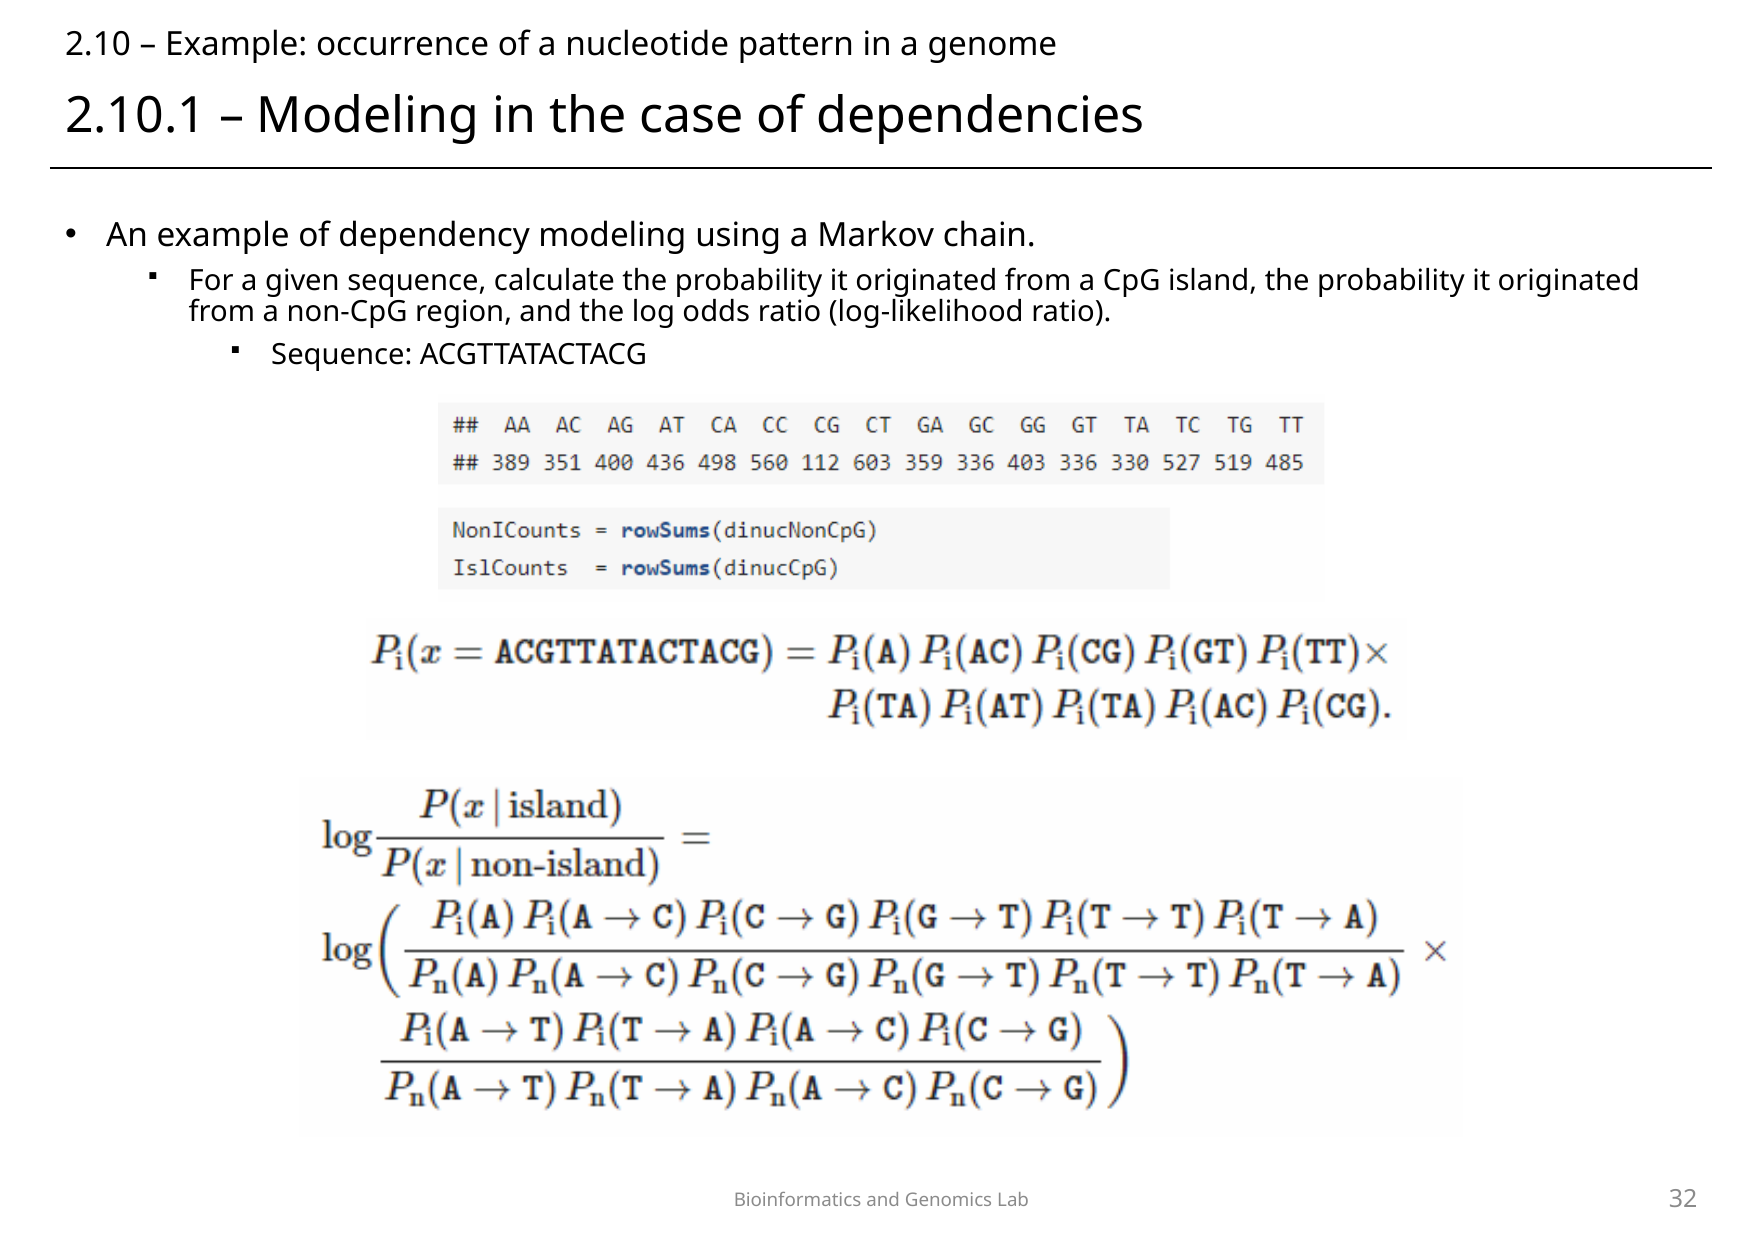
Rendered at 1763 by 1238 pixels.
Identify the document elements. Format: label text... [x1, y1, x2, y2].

picture [366, 618, 1407, 740]
picture [438, 394, 1325, 602]
list 2.10 – Example: occurrence of a nucleotide pattern in a genome [50, 24, 1177, 66]
list An example of dependency modeling using a Markov chain. For a given sequence, calculate the probability it originated from a CpG island, the probability it originated from a non-CpG region, and the log odds ratio (log-likelihood ratio). Sequence: ACGTTATACTACG [50, 210, 1713, 1175]
slide_number 32 [1557, 1185, 1713, 1213]
title 2.10.1 – Modeling in the case of dependencies [50, 65, 1713, 167]
picture [299, 777, 1463, 1137]
